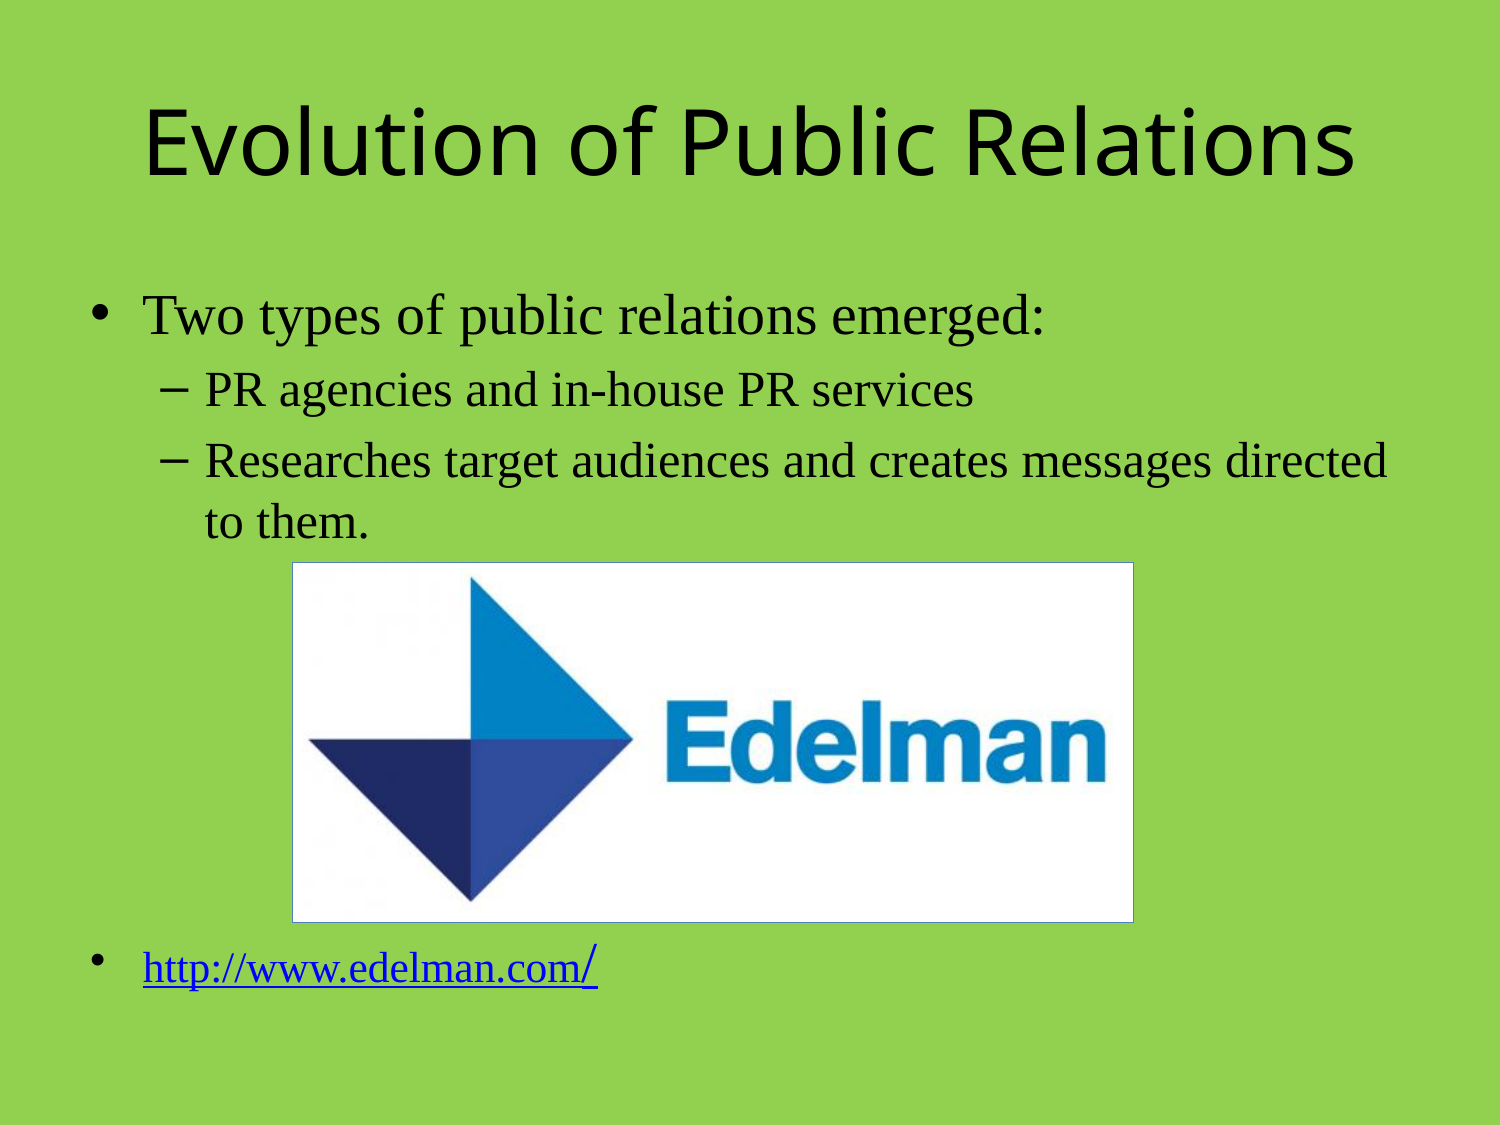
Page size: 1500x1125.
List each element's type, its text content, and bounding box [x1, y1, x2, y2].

list Two types of public relations emerged: PR agencies and in-house PR services Researches target audiences and creates messages directed to them. http://www.edelman.com/ [75, 187, 1425, 1005]
picture [291, 562, 1134, 923]
title Evolution of Public Relations [75, 45, 1425, 187]
